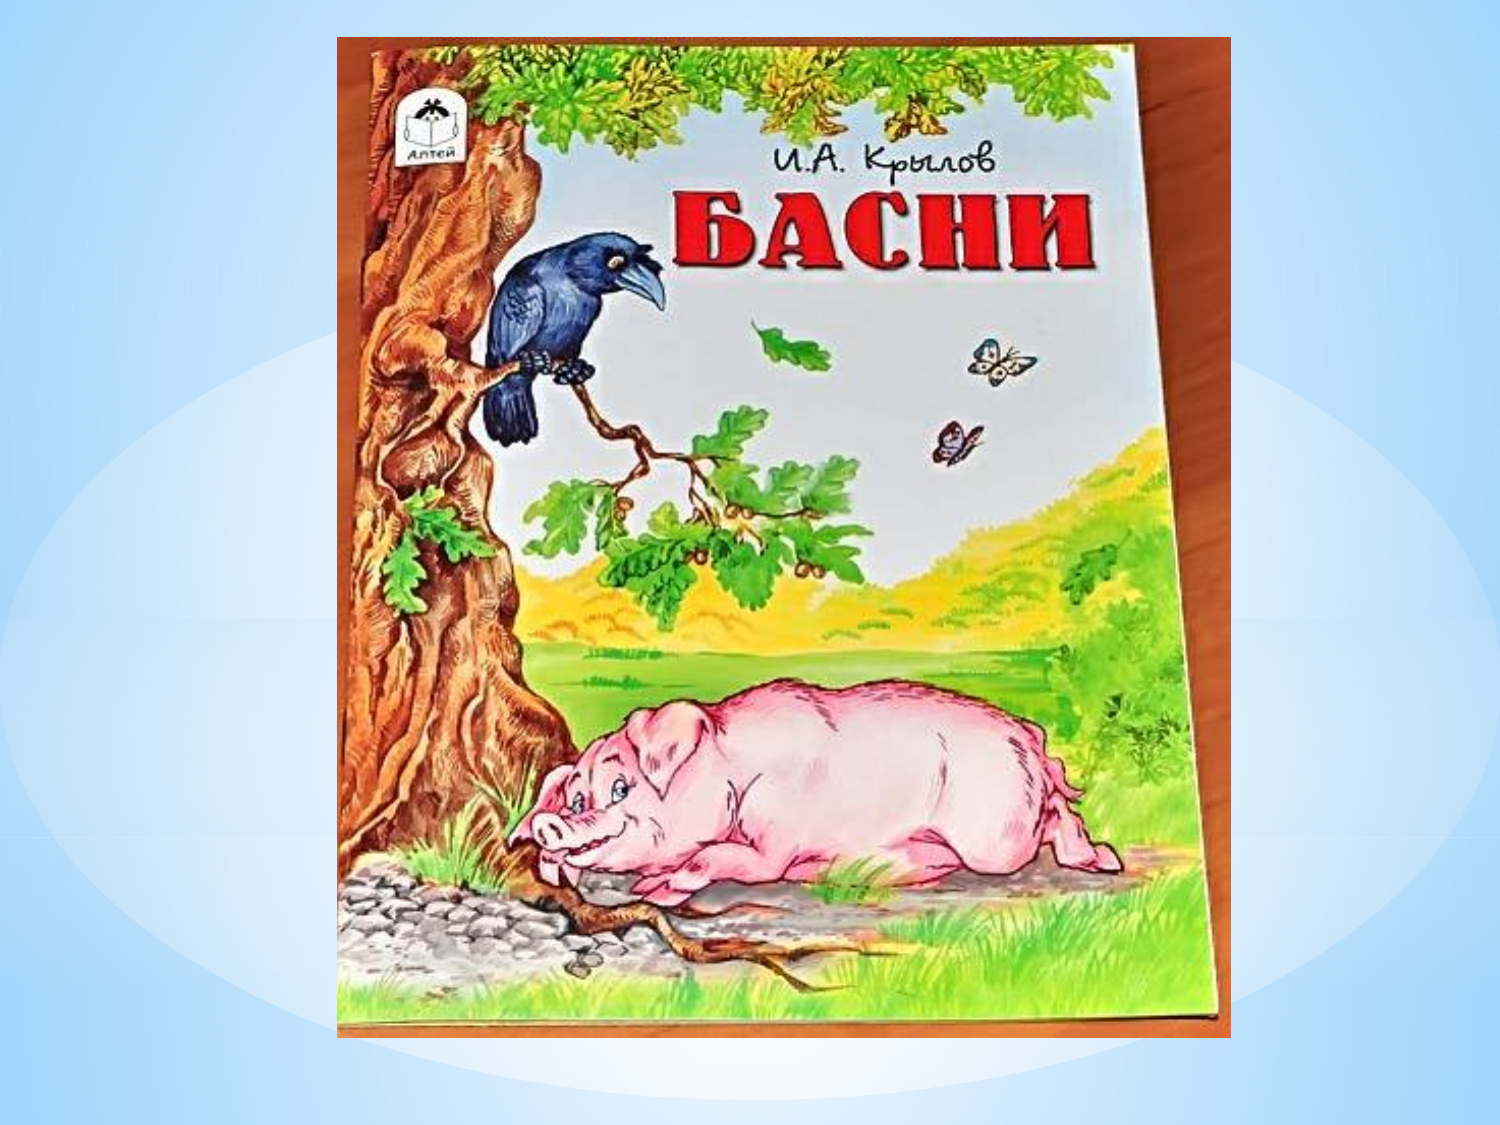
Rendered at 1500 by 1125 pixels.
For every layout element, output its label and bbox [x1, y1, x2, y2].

picture [337, 37, 1231, 1038]
